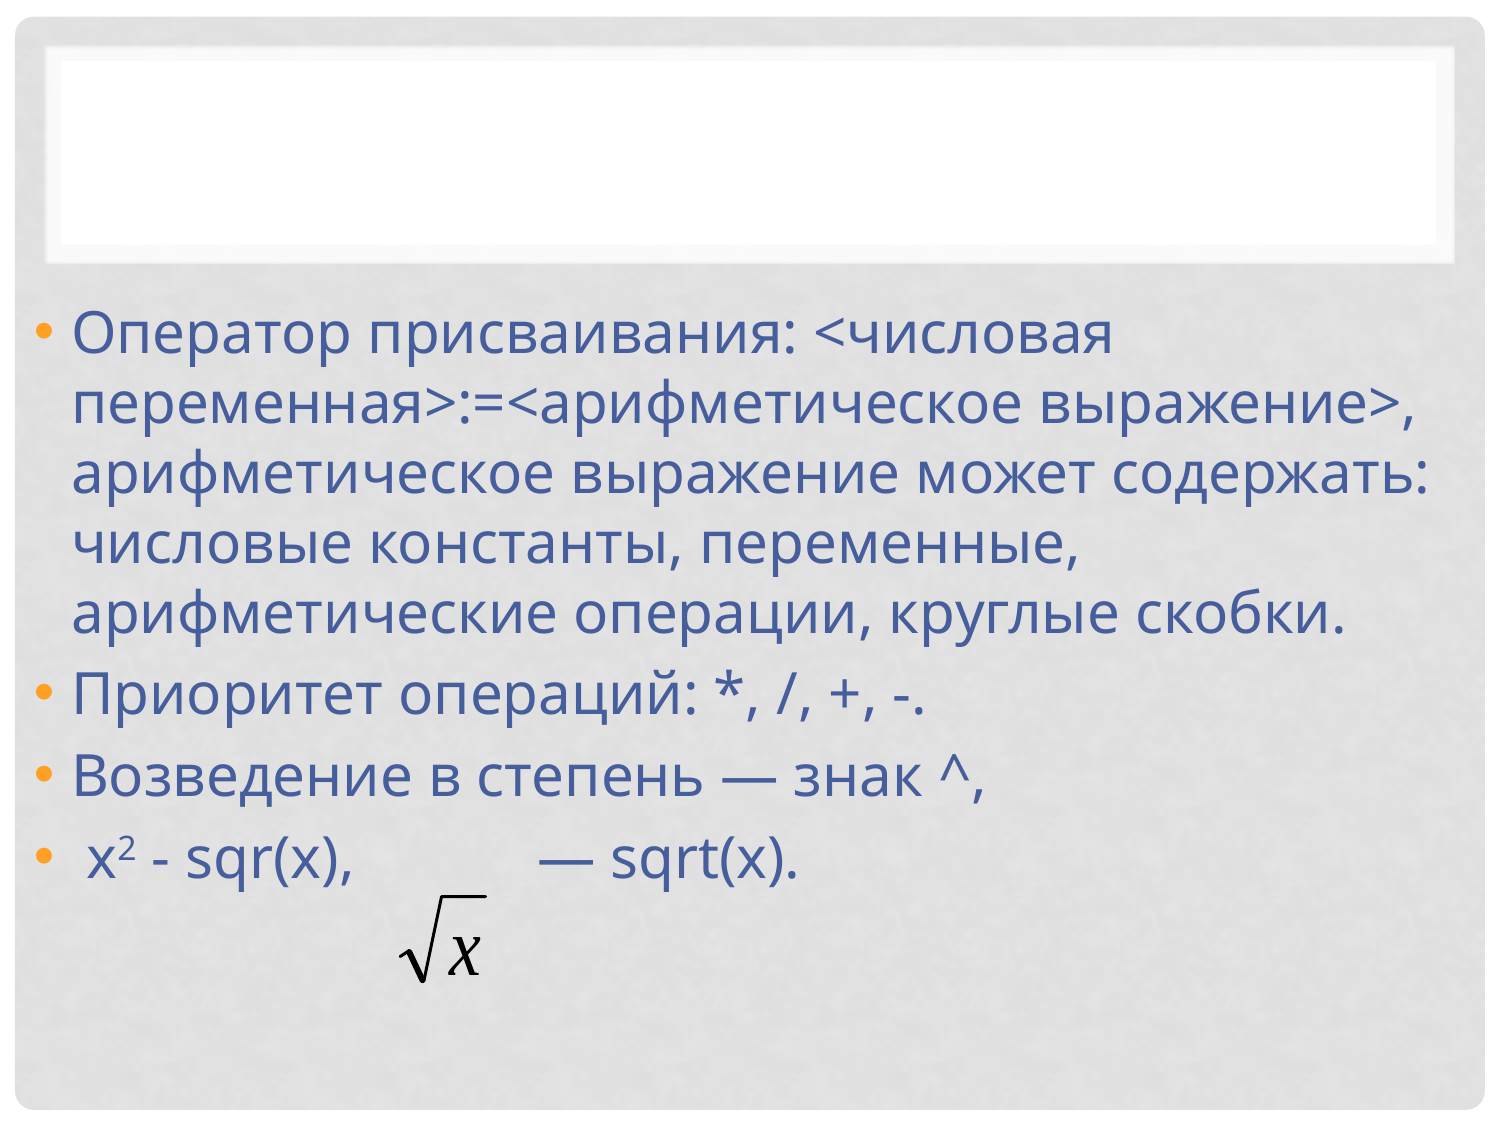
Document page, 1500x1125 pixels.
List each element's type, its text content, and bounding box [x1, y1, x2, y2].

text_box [386, 878, 501, 1004]
list Оператор присваивания: <числовая переменная>:=<арифметическое выражение>, арифметическое выражение может содержать: числовые константы, переменные, арифметические операции, круглые скобки. Приоритет операций: *, /, +, -. Возведение в степень — знак ^, х2 - sqr(х), — sqrt(х). [0, 287, 1500, 1125]
